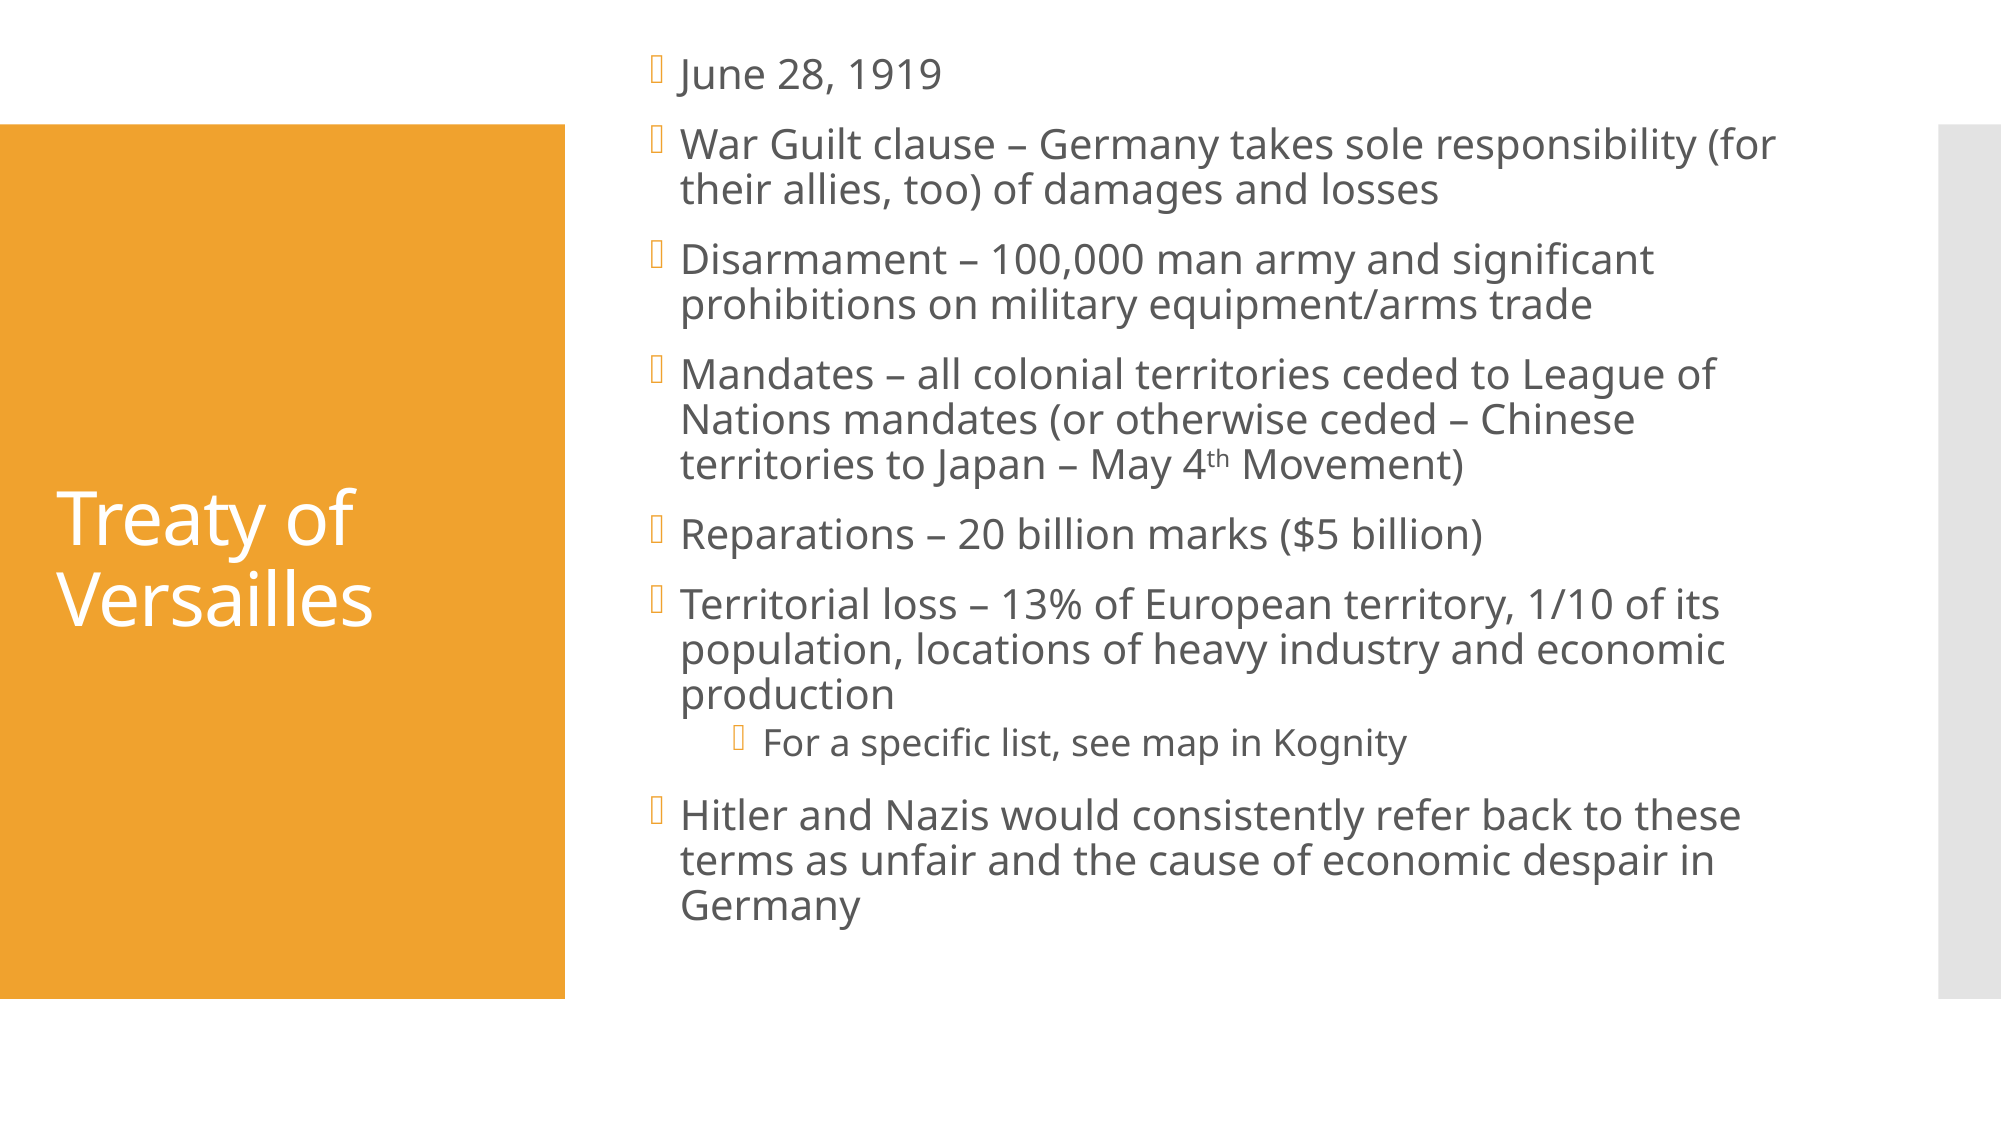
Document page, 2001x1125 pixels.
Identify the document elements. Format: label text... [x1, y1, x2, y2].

title Treaty of Versailles [41, 184, 525, 940]
list June 28, 1919 War Guilt clause – Germany takes sole responsibility (for their allies, too) of damages and losses Disarmament – 100,000 man army and significant prohibitions on military equipment/arms trade Mandates – all colonial territories ceded to League of Nations mandates (or otherwise ceded – Chinese territories to Japan – May 4th Movement) Reparations – 20 billion marks ($5 billion) Territorial loss – 13% of European territory, 1/10 of its population, locations of heavy industry and economic production For a specific list, see map in Kognity Hitler and Nazis would consistently refer back to these terms as unfair and the cause of economic despair in Germany [634, 141, 1835, 982]
